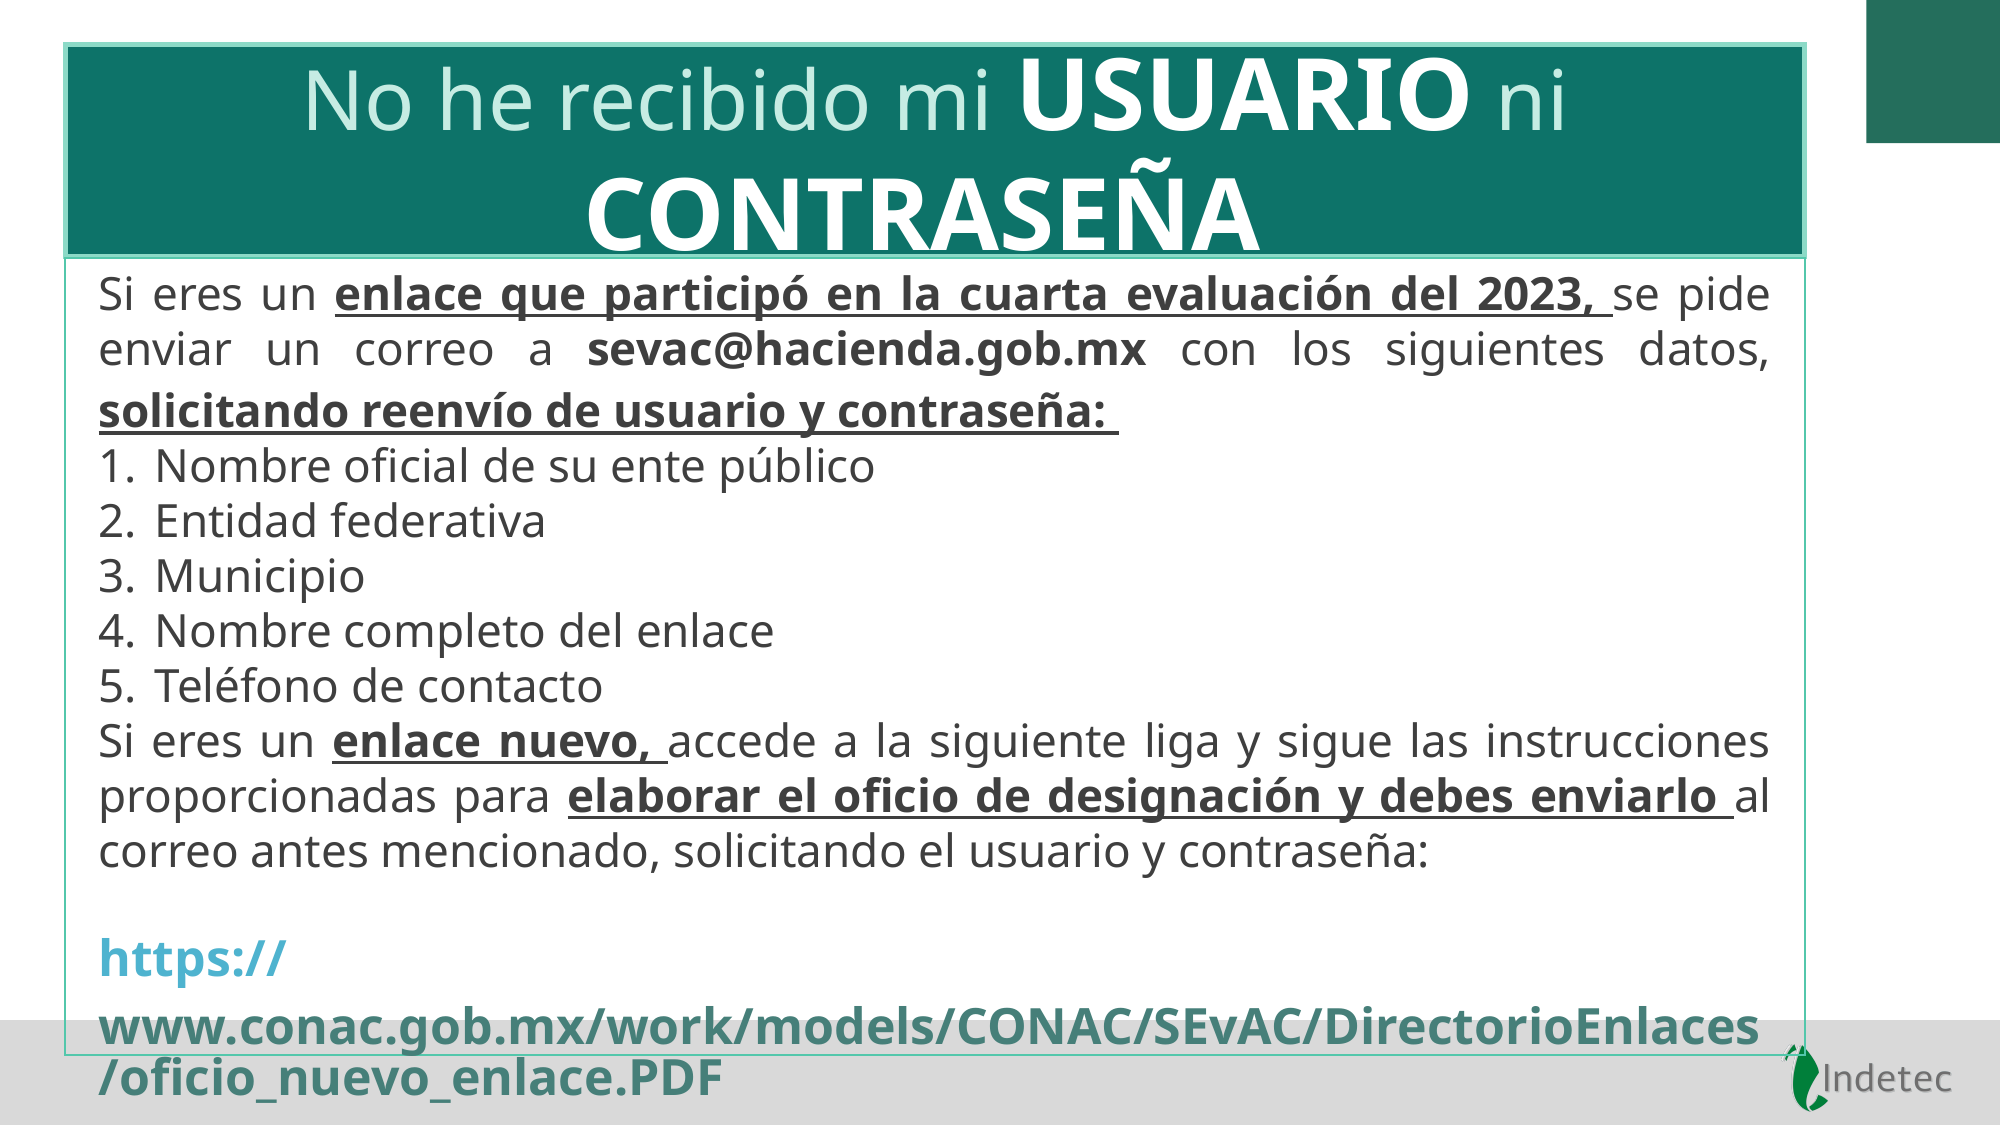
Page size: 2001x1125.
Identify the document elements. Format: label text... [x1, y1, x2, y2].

text_box [64, 257, 83, 1056]
text_box No he recibido mi USUARIO ni CONTRASEÑA [64, 44, 1806, 257]
picture [1787, 1044, 1952, 1112]
text_box Si eres un enlace que participó en la cuarta evaluación del 2023, se pide enviar un correo a sevac@hacienda.gob.mx con los siguientes datos, solicitando reenvío de usuario y contraseña: Nombre oficial de su ente público Entidad federativa Municipio Nombre completo del enlace Teléfono de contacto Si eres un enlace nuevo, accede a la siguiente liga y sigue las instrucciones proporcionadas para elaborar el oficio de designación y debes enviarlo al correo antes mencionado, solicitando el usuario y contraseña: https://www.conac.gob.mx/work/models/CONAC/SEvAC/DirectorioEnlaces/oficio_nuevo_enlace.PDF [83, 256, 1787, 1125]
text_box [1787, 257, 1806, 1056]
